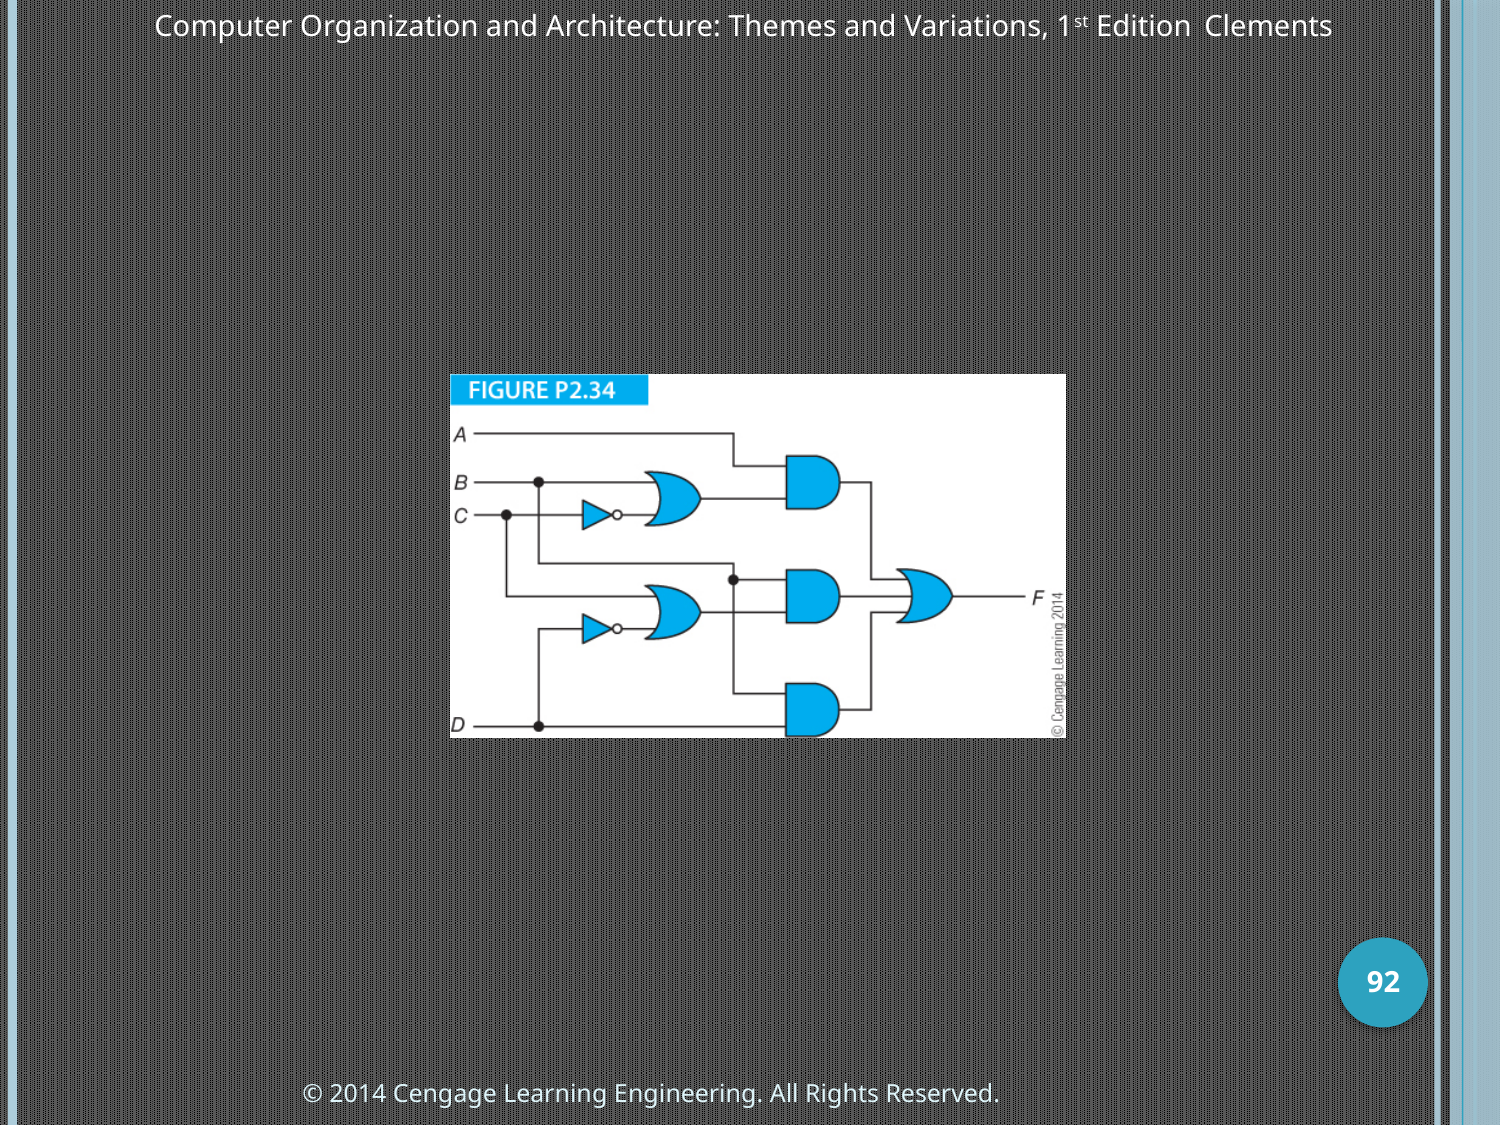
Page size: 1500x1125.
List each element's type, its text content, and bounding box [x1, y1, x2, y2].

footer © 2014 Cengage Learning Engineering. All Rights Reserved. [287, 1065, 1138, 1125]
picture [449, 374, 1067, 738]
text_box Computer Organization and Architecture: Themes and Variations, 1st Edition Clements [50, 0, 1438, 50]
slide_number 92 [1333, 940, 1434, 1027]
